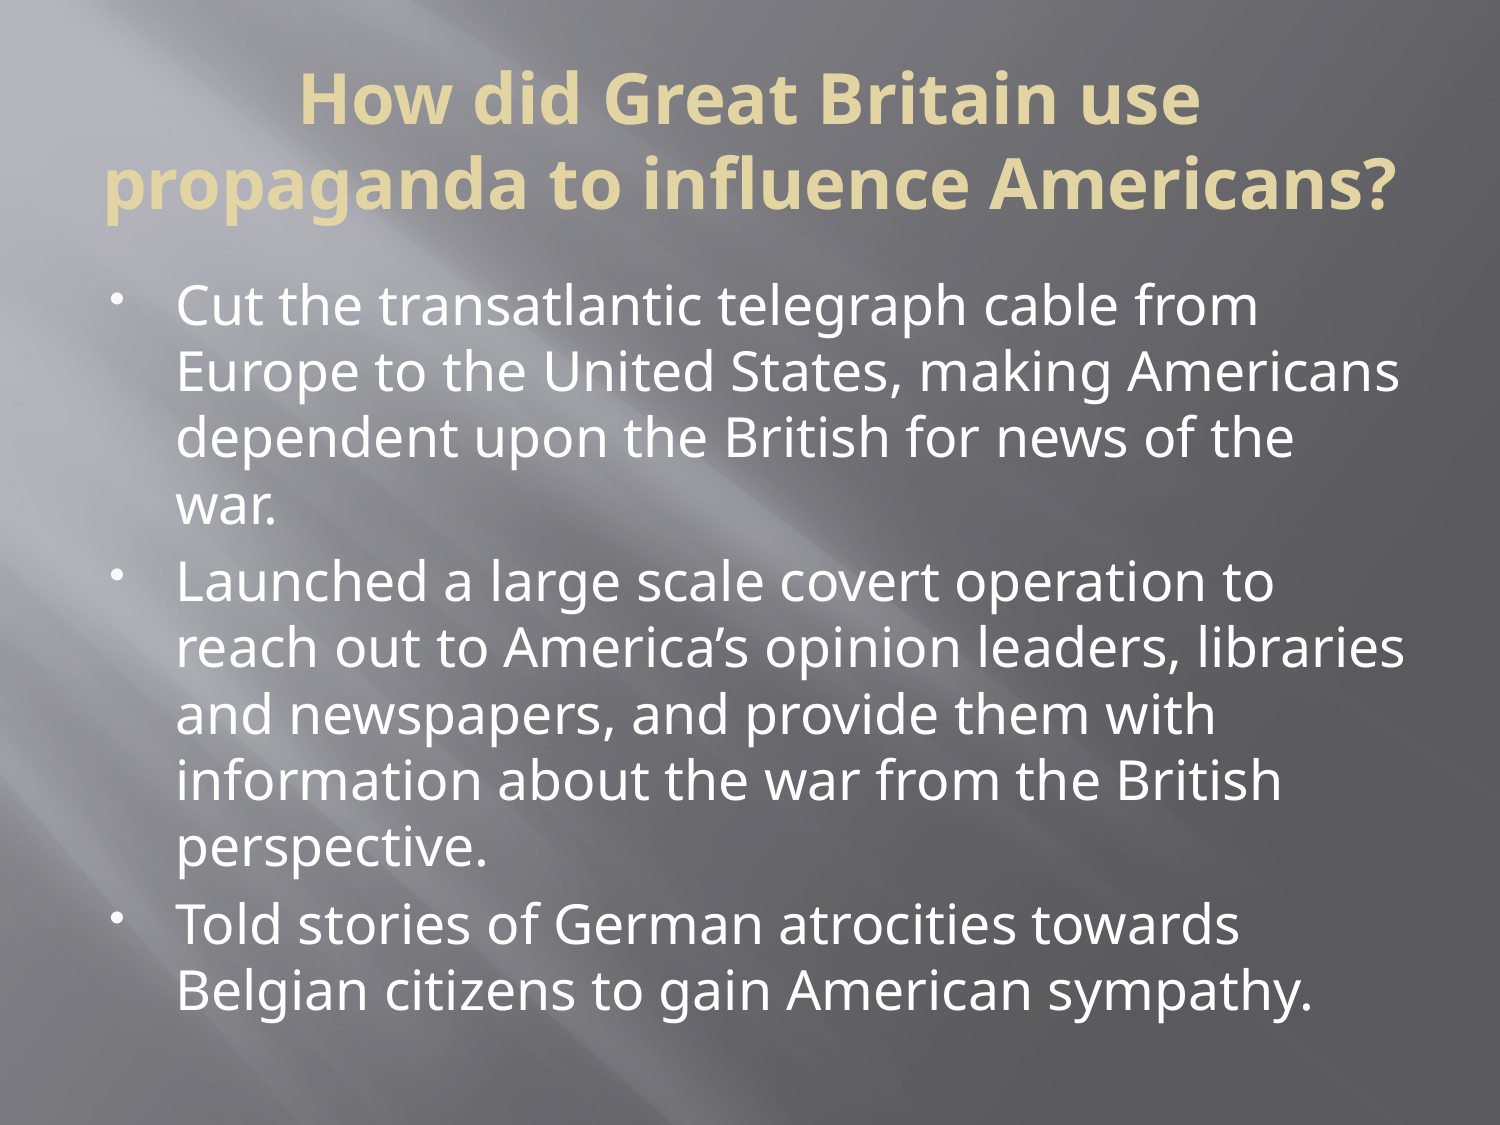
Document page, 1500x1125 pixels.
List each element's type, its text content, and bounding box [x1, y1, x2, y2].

title How did Great Britain use propaganda to influence Americans? [75, 45, 1425, 233]
list Cut the transatlantic telegraph cable from Europe to the United States, making Americans dependent upon the British for news of the war. Launched a large scale covert operation to reach out to America’s opinion leaders, libraries and newspapers, and provide them with information about the war from the British perspective. Told stories of German atrocities towards Belgian citizens to gain American sympathy. [75, 262, 1425, 1035]
